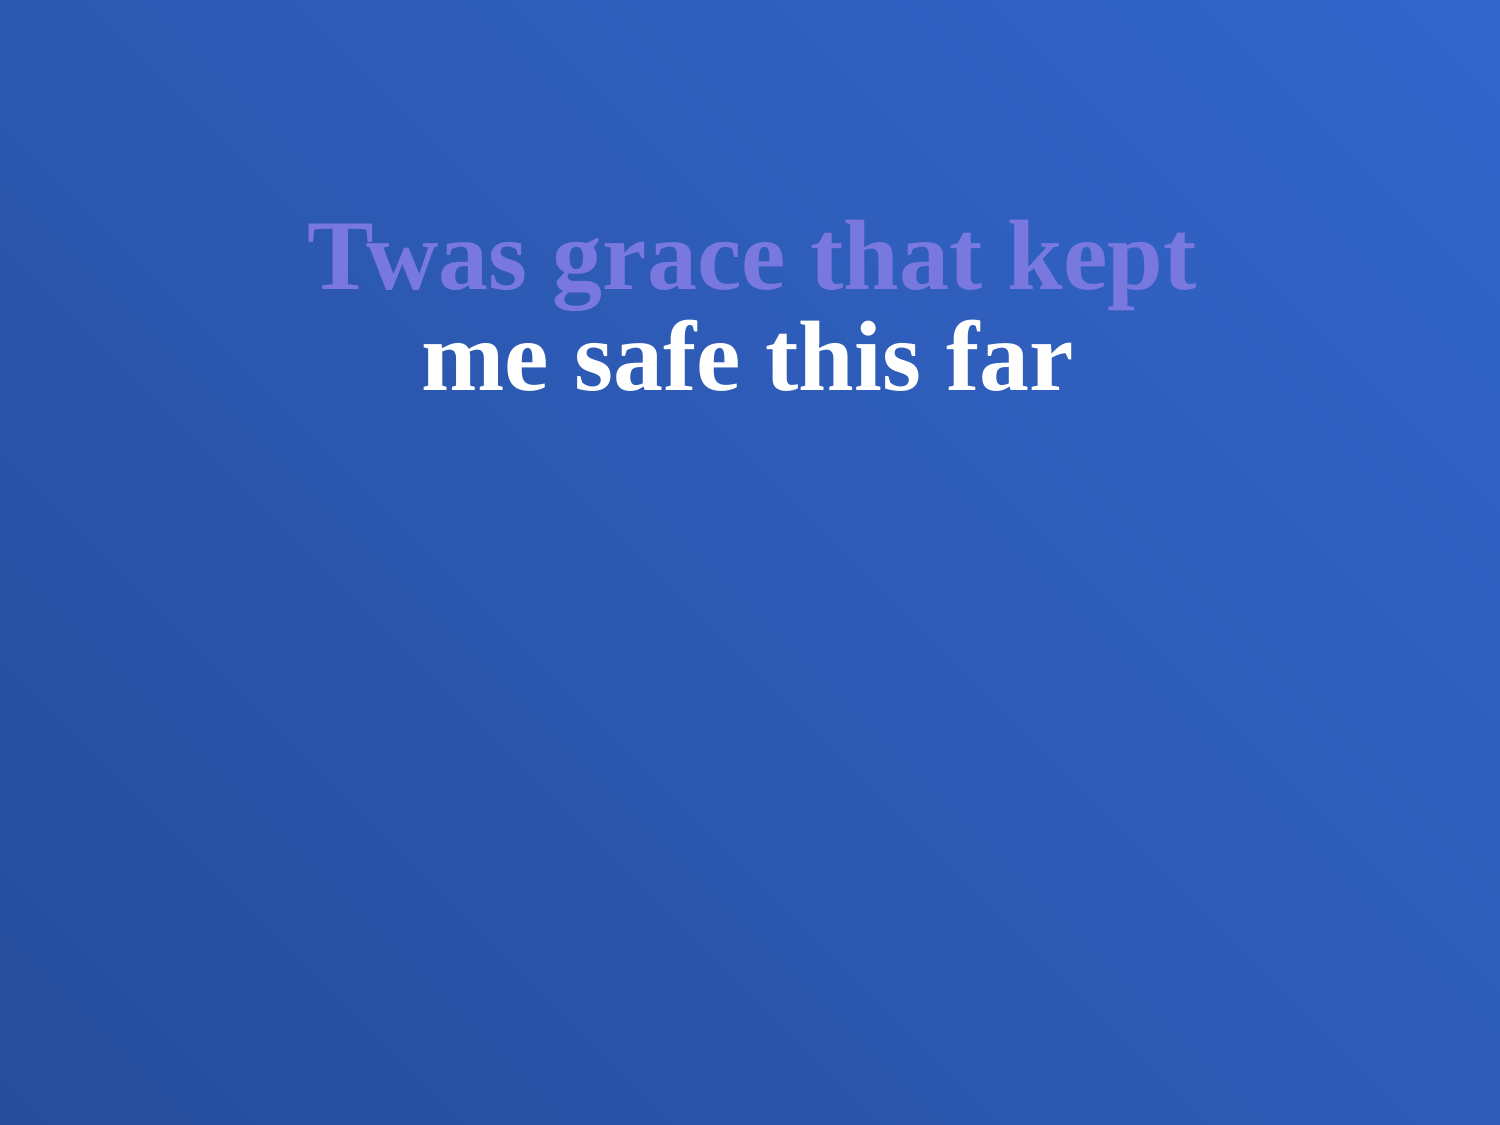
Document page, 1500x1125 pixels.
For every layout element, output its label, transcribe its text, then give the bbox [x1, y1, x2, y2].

text_box Twas grace that kept [2, 181, 1500, 317]
text_box me safe this far [0, 283, 1498, 418]
